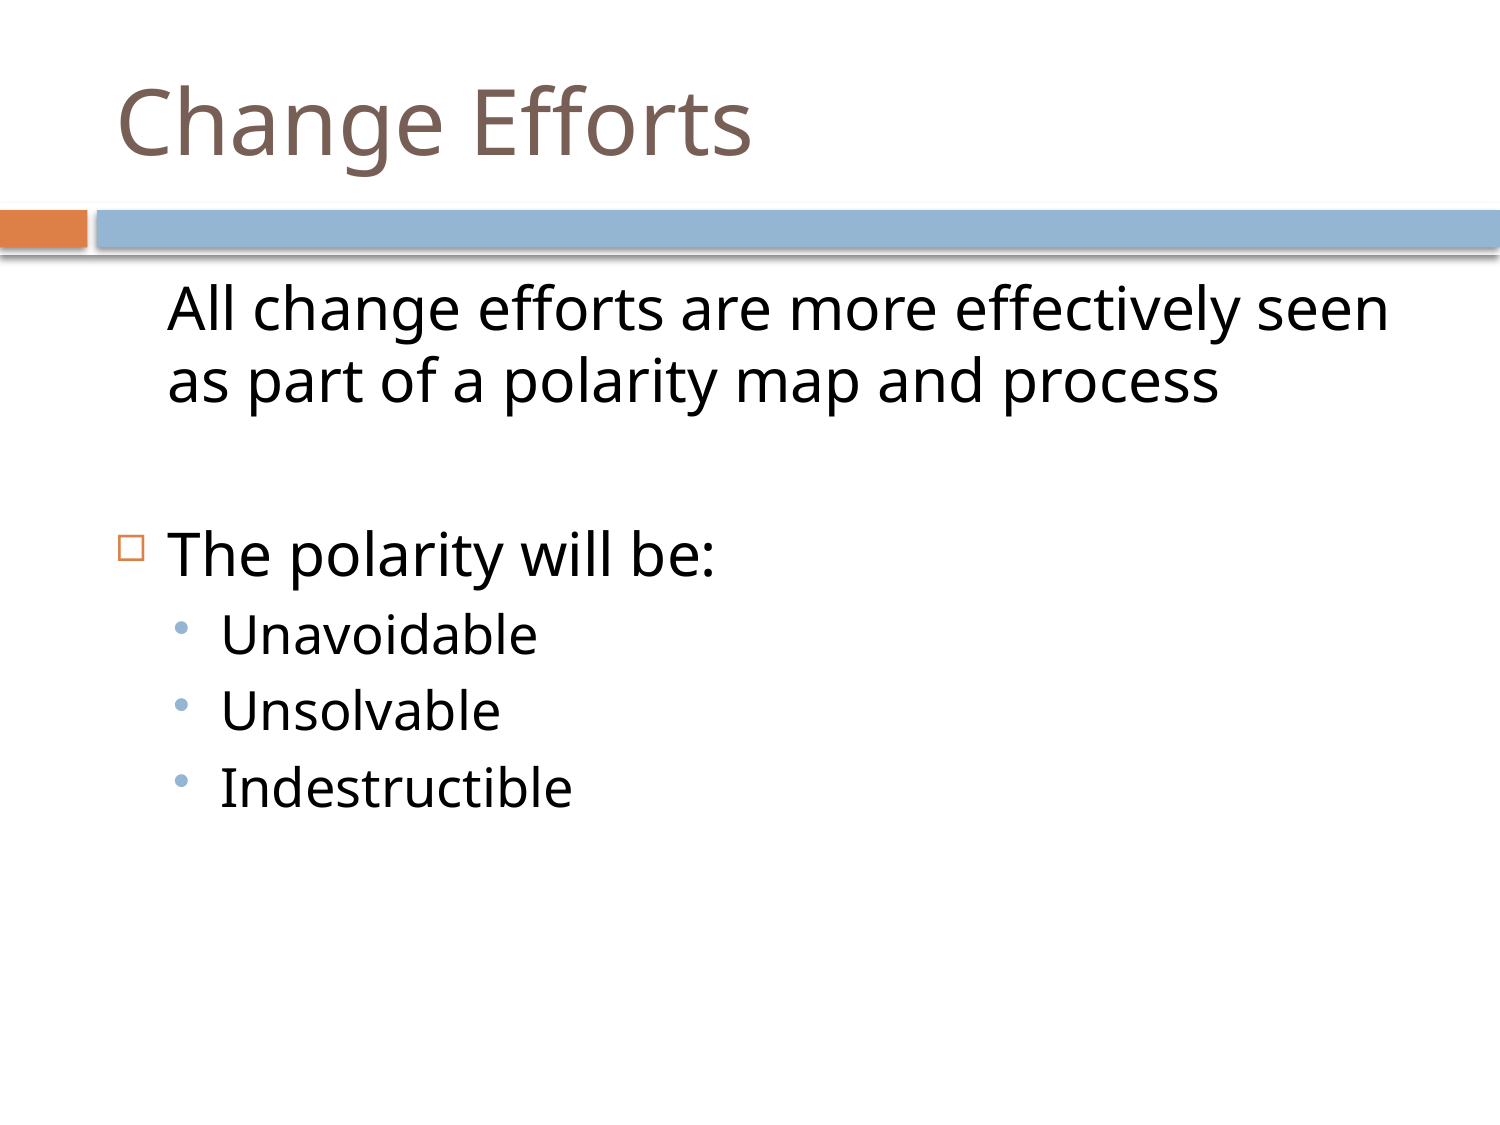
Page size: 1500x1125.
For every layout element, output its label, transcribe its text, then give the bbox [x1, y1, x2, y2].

title Change Efforts [100, 37, 1438, 200]
list All change efforts are more effectively seen as part of a polarity map and process The polarity will be: Unavoidable Unsolvable Indestructible [100, 262, 1438, 1000]
